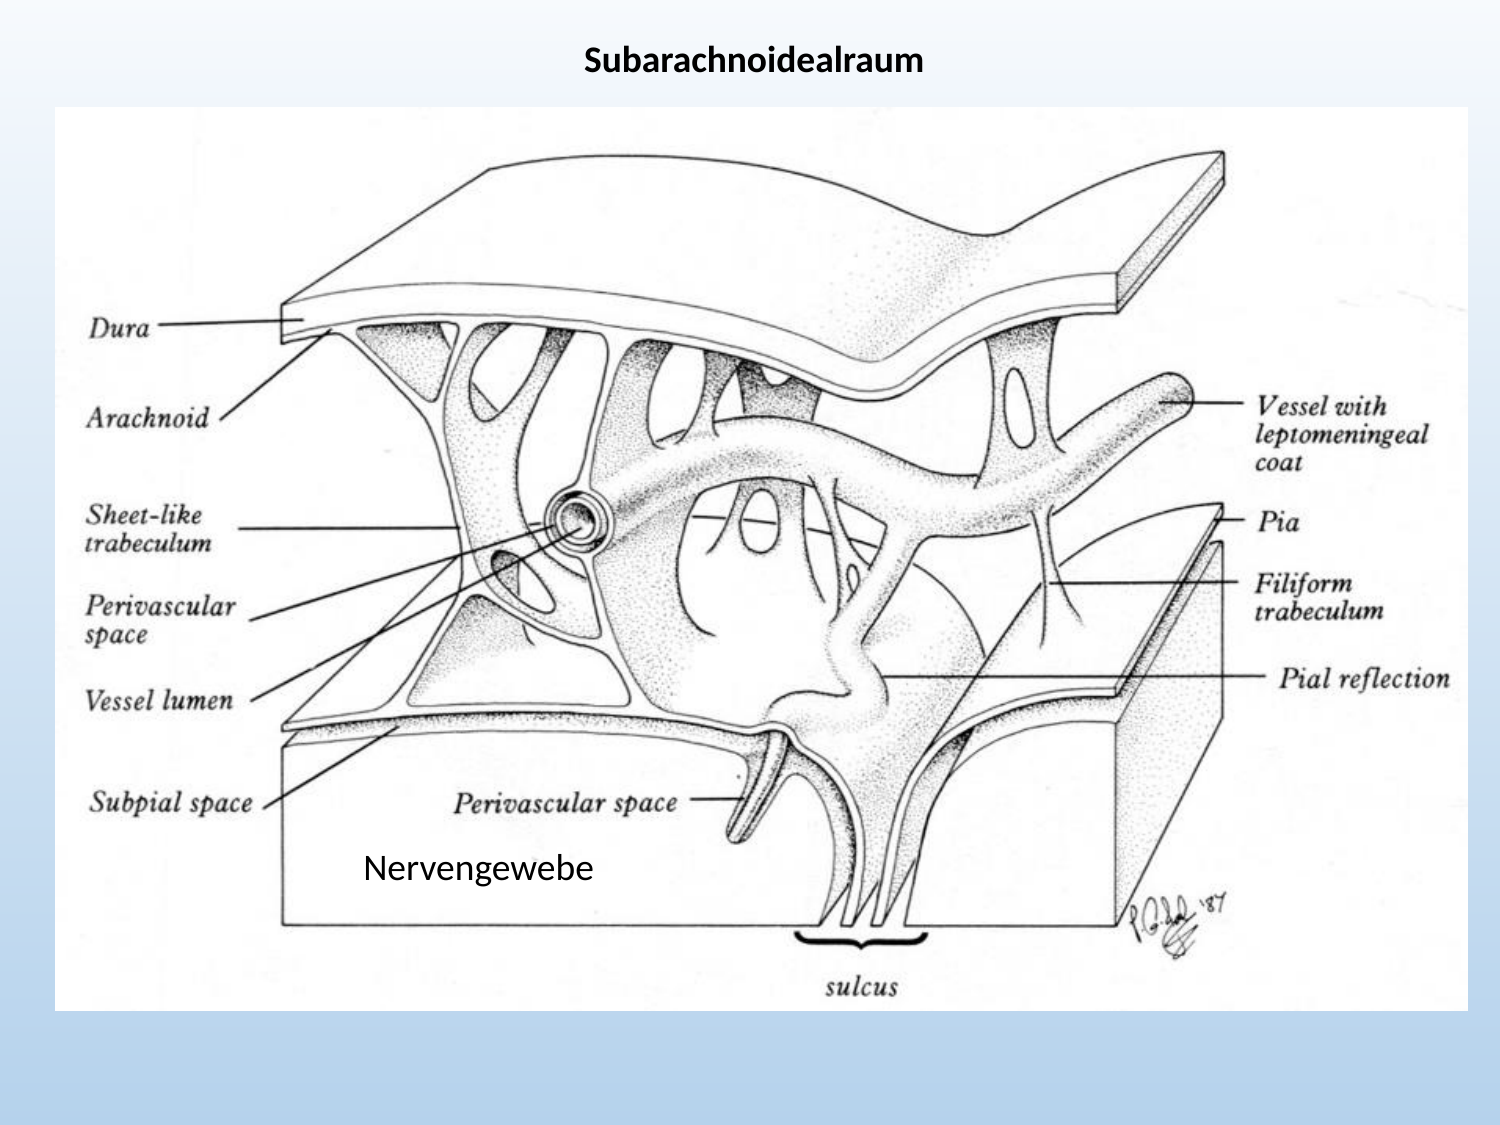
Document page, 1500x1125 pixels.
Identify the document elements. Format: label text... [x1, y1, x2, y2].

picture [55, 107, 1468, 1011]
text_box Subarachnoidealraum [237, 27, 1272, 88]
